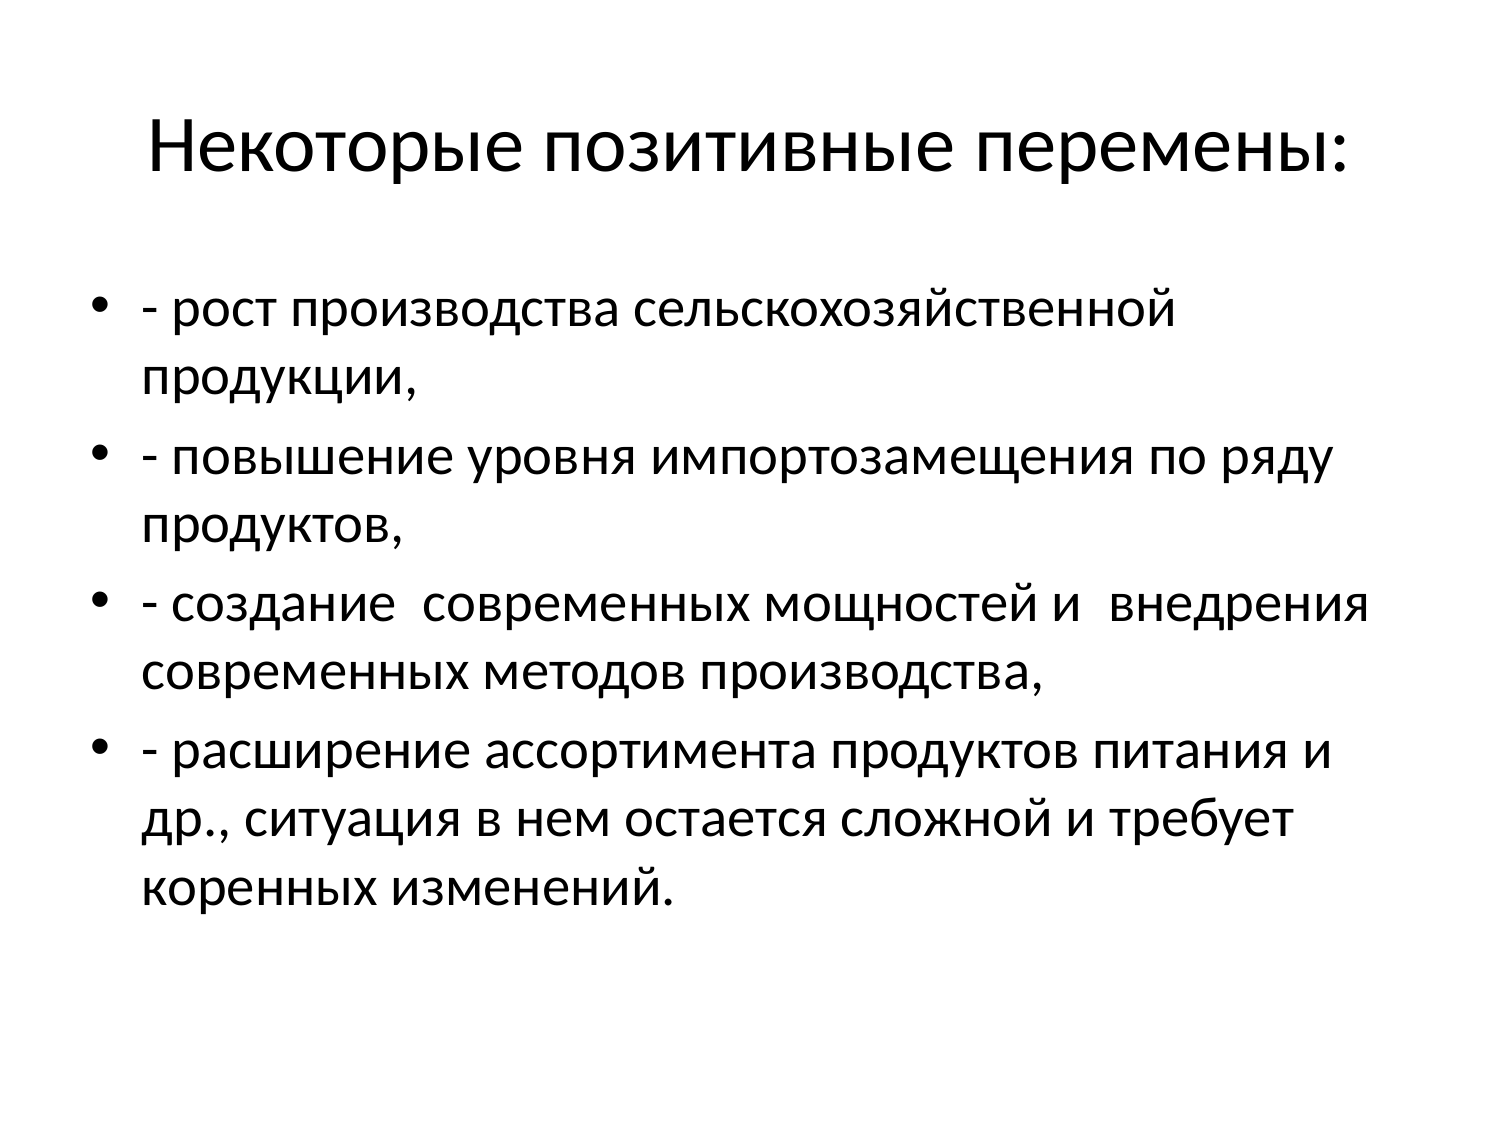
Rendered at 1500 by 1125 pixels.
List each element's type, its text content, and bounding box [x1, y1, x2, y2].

list - рост производства сельскохозяйственной продукции, - повышение уровня импортозамещения по ряду продуктов, - создание современных мощностей и внедрения современных методов производства, - расширение ассортимента продуктов питания и др., ситуация в нем остается сложной и требует коренных изменений. [75, 262, 1425, 1005]
title Некоторые позитивные перемены: [75, 45, 1425, 233]
